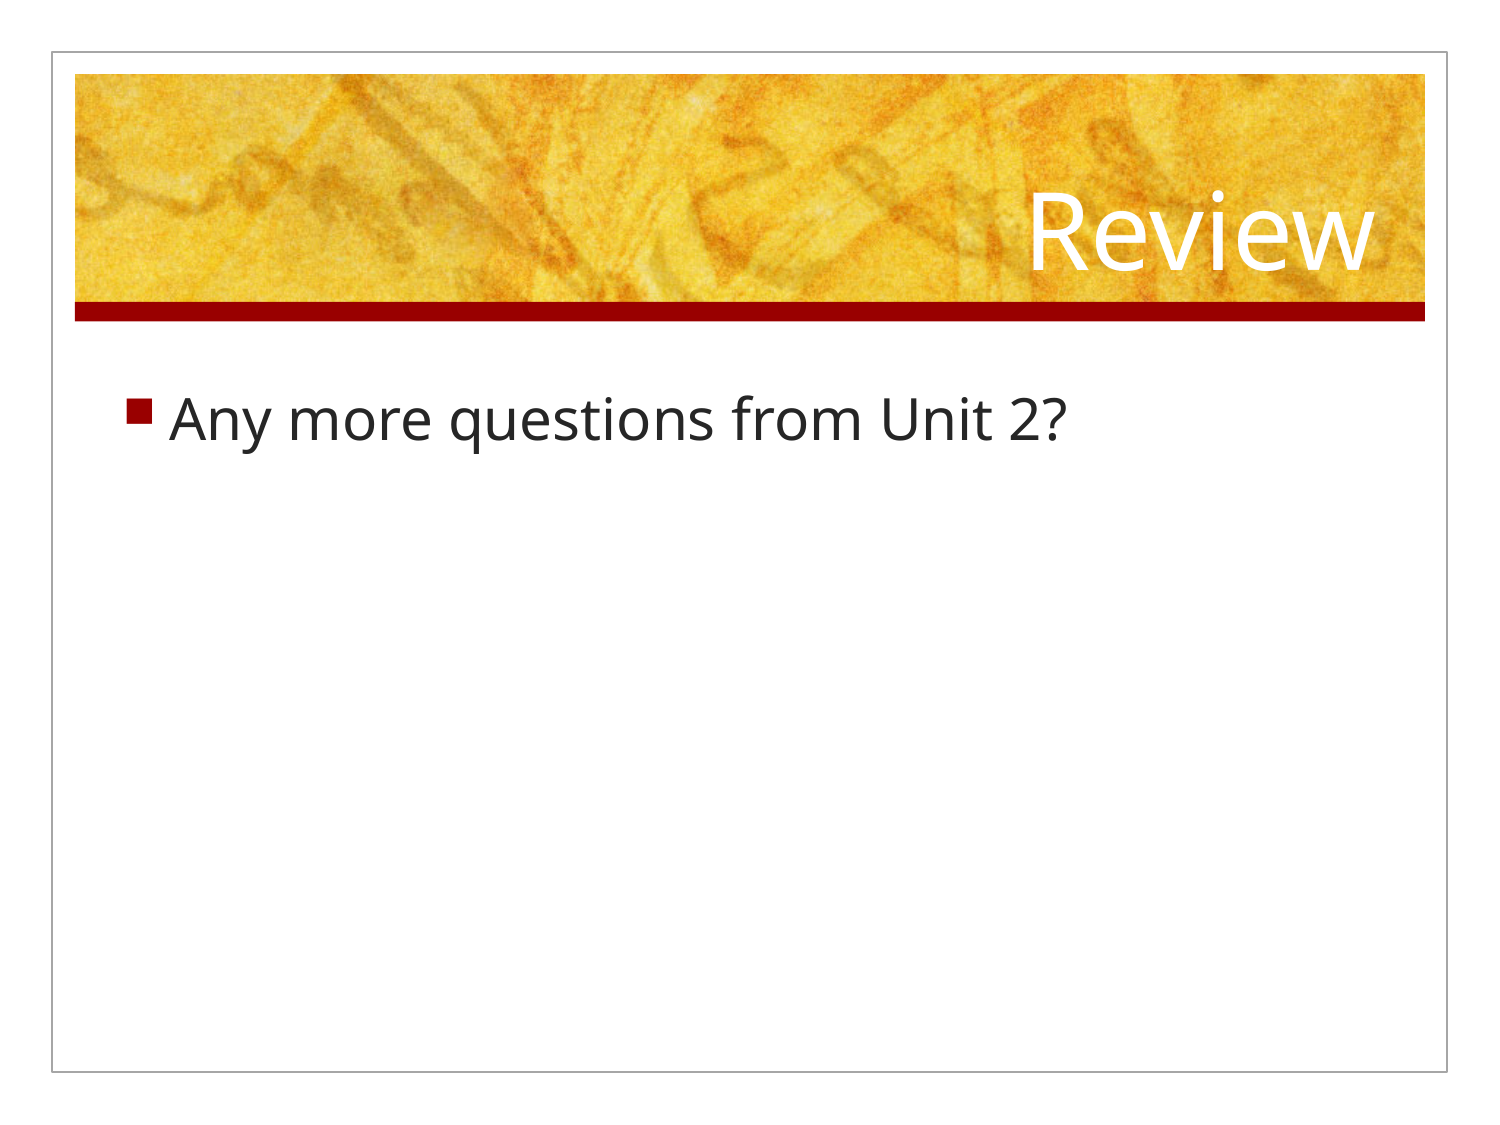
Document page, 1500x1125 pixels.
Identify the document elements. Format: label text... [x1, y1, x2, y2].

title Review [108, 74, 1392, 292]
picture [75, 74, 1425, 301]
list Any more questions from Unit 2? [108, 375, 1392, 1005]
